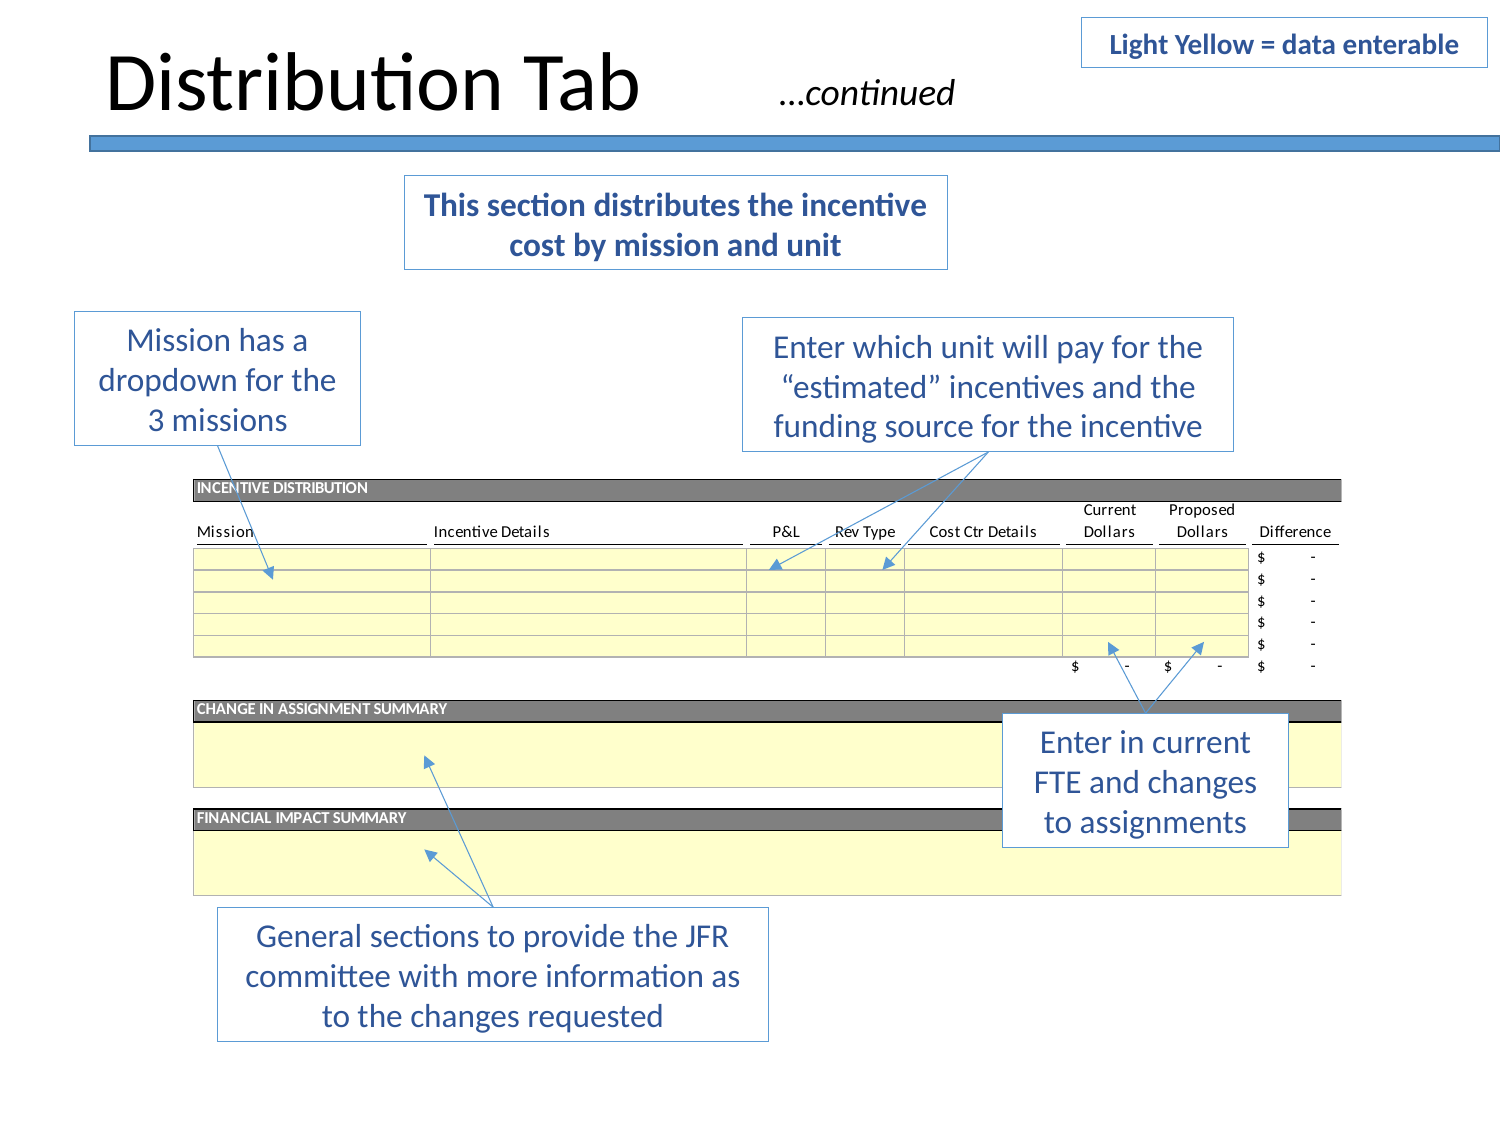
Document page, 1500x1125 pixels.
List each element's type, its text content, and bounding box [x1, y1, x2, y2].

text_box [424, 755, 494, 908]
text_box Light Yellow = data enterable [1081, 17, 1488, 68]
text_box Distribution Tab [90, 19, 1421, 135]
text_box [882, 453, 989, 570]
text_box Enter which unit will pay for the “estimated” incentives and the funding source for the incentive [742, 317, 1234, 452]
text_box …continued [764, 60, 1069, 121]
text_box General sections to provide the JFR committee with more information as to the changes requested [217, 907, 769, 1042]
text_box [1108, 641, 1146, 714]
text_box Mission has a dropdown for the 3 missions [74, 311, 361, 446]
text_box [768, 453, 882, 570]
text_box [217, 447, 273, 580]
text_box [89, 135, 1500, 152]
text_box This section distributes the incentive cost by mission and unit [404, 175, 948, 270]
picture [192, 478, 1343, 897]
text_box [1146, 641, 1204, 714]
